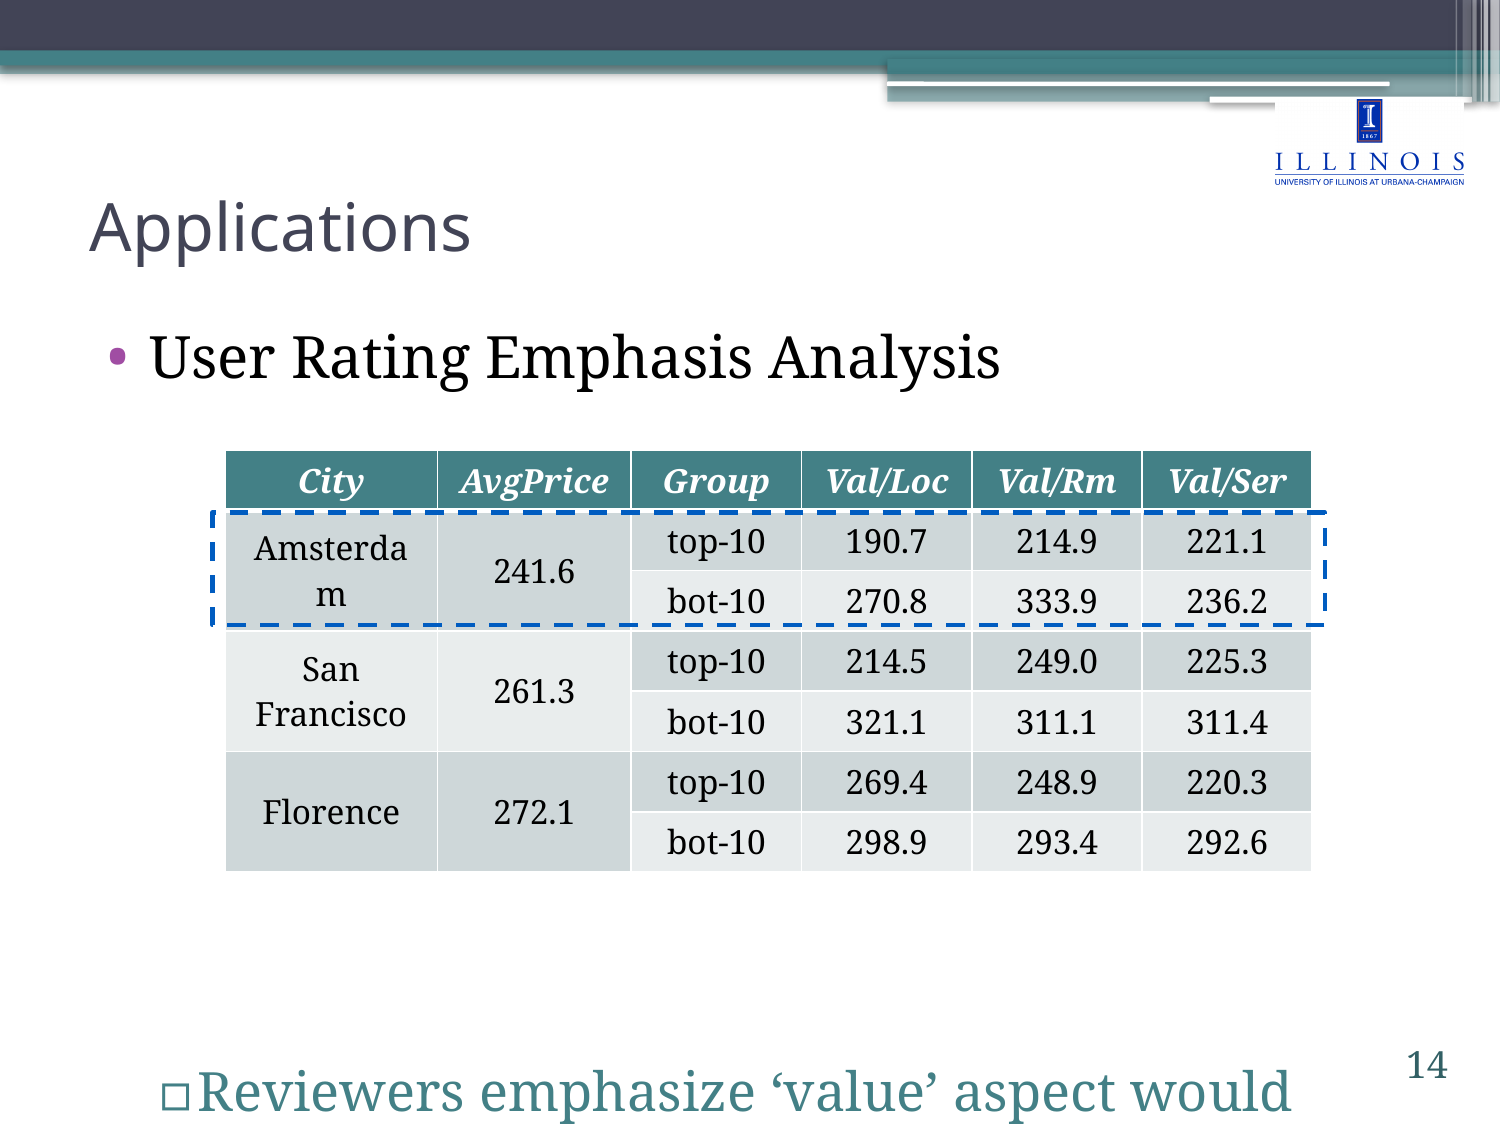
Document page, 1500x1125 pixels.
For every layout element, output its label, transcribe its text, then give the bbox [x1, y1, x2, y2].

table_cell 241.6 [438, 625, 630, 630]
table_cell San Francisco [226, 632, 437, 751]
table_cell 236.2 [1143, 625, 1311, 630]
table_cell 333.9 [973, 625, 1141, 630]
table_cell 272.1 [438, 752, 630, 871]
table_header Val/Ser [1143, 451, 1311, 508]
table_cell 225.3 [1143, 632, 1311, 690]
table_header Val/Rm [973, 451, 1141, 508]
table_cell 292.6 [1143, 813, 1311, 871]
text_box [211, 511, 1326, 626]
table_header Val/Loc [802, 451, 971, 508]
table_cell 321.1 [802, 692, 971, 751]
table_cell 311.4 [1143, 692, 1311, 751]
table_cell 298.9 [802, 813, 971, 871]
table_cell 248.9 [973, 752, 1141, 811]
table_header Group [632, 451, 801, 508]
list User Rating Emphasis Analysis Reviewers emphasize ‘value’ aspect would prefer ‘cheap’ hotels [75, 312, 1425, 1088]
table_cell 220.3 [1143, 752, 1311, 811]
table_cell 311.1 [973, 692, 1141, 751]
table_cell 249.0 [973, 632, 1141, 690]
table_cell top-10 [632, 752, 801, 811]
table_header AvgPrice [438, 451, 630, 508]
table_cell bot-10 [632, 813, 801, 871]
table_cell top-10 [632, 632, 801, 690]
picture [1275, 99, 1464, 185]
slide_number 14 [1337, 1040, 1463, 1100]
table_cell 293.4 [973, 813, 1141, 871]
table_header City [226, 451, 437, 508]
title Applications [75, 137, 1425, 312]
table_cell 269.4 [802, 752, 971, 811]
table_cell 214.5 [802, 632, 971, 690]
table_cell bot-10 [632, 625, 801, 630]
table_cell Amsterdam [226, 625, 437, 630]
table_cell Florence [226, 752, 437, 871]
table_cell 261.3 [438, 632, 630, 751]
table_cell 270.8 [802, 625, 971, 630]
table_cell bot-10 [632, 692, 801, 751]
